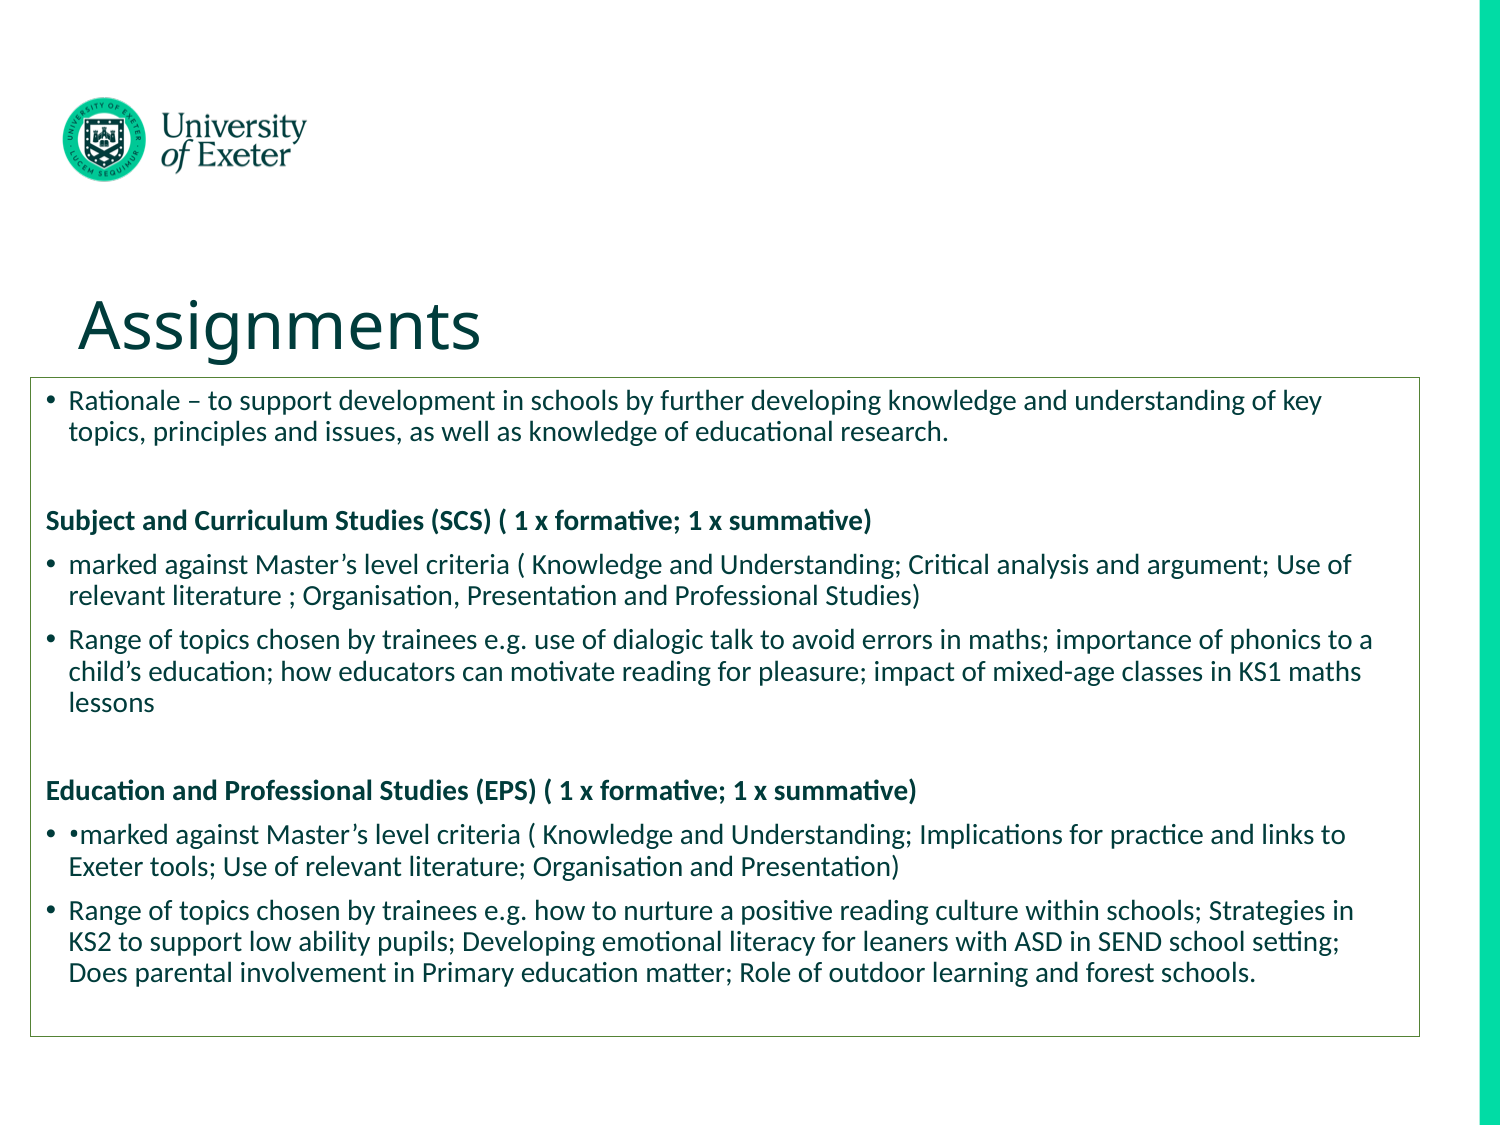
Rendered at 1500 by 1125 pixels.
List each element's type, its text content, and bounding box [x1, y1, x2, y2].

picture [50, 50, 320, 229]
text_box Rationale – to support development in schools by further developing knowledge and understanding of key topics, principles and issues, as well as knowledge of educational research. Subject and Curriculum Studies (SCS) ( 1 x formative; 1 x summative) marked against Master’s level criteria ( Knowledge and Understanding; Critical analysis and argument; Use of relevant literature ; Organisation, Presentation and Professional Studies) Range of topics chosen by trainees e.g. use of dialogic talk to avoid errors in maths; importance of phonics to a child’s education; how educators can motivate reading for pleasure; impact of mixed-age classes in KS1 maths lessons Education and Professional Studies (EPS) ( 1 x formative; 1 x summative) •marked against Master’s level criteria ( Knowledge and Understanding; Implications for practice and links to Exeter tools; Use of relevant literature; Organisation and Presentation) Range of topics chosen by trainees e.g. how to nurture a positive reading culture within schools; Strategies in KS2 to support low ability pupils; Developing emotional literacy for leaners with ASD in SEND school setting; Does parental involvement in Primary education matter; Role of outdoor learning and forest schools. [30, 377, 1420, 1037]
title Assignments [64, 284, 1480, 386]
